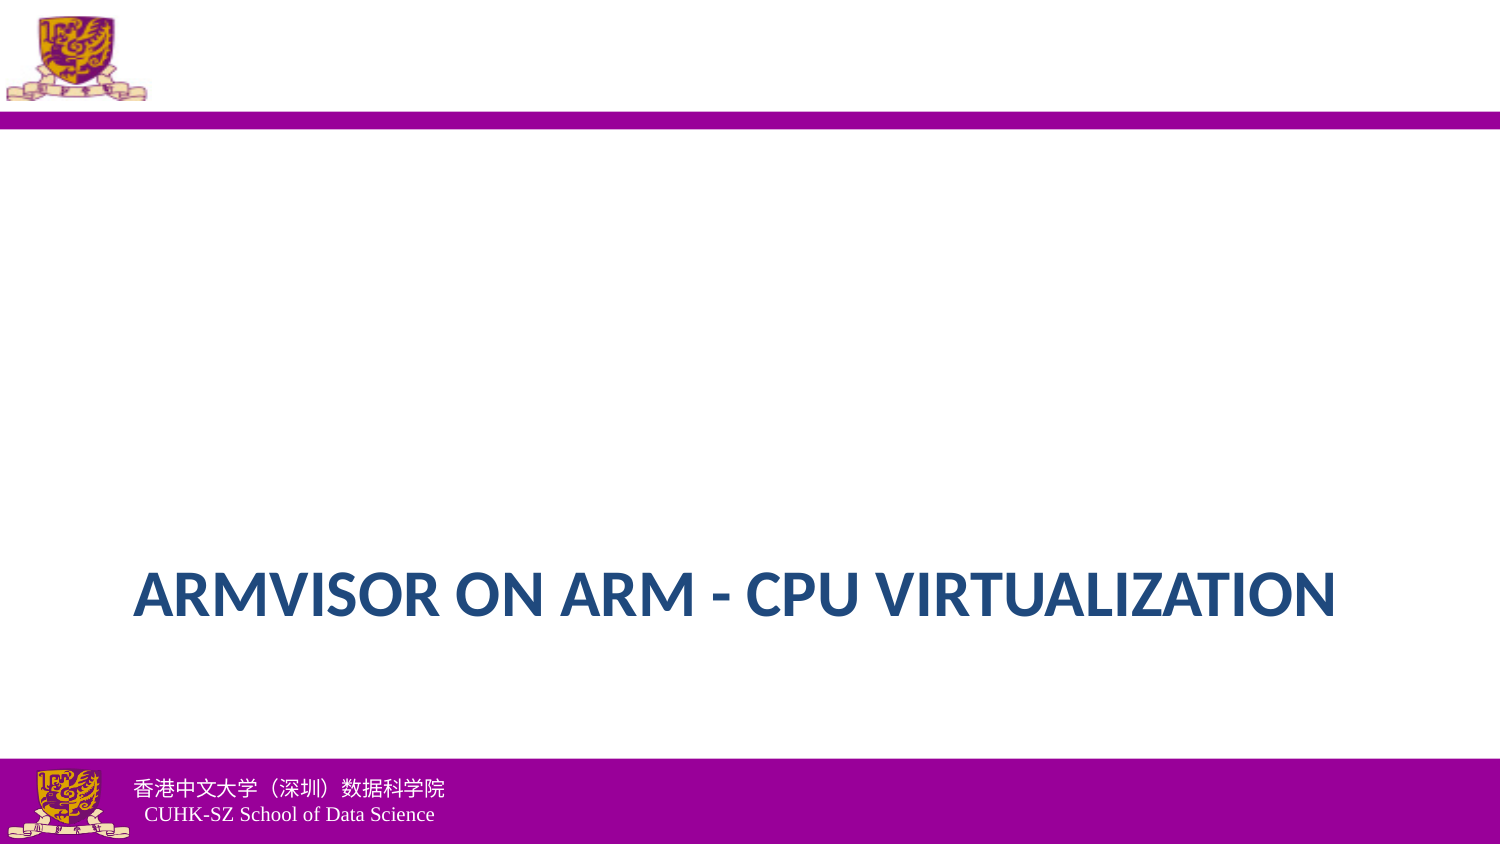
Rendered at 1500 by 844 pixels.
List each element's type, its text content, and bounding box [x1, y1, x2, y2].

picture [7, 768, 130, 839]
picture [5, 15, 152, 101]
title ARMvisor ON ARM - CPU Virtualization [118, 541, 1394, 710]
